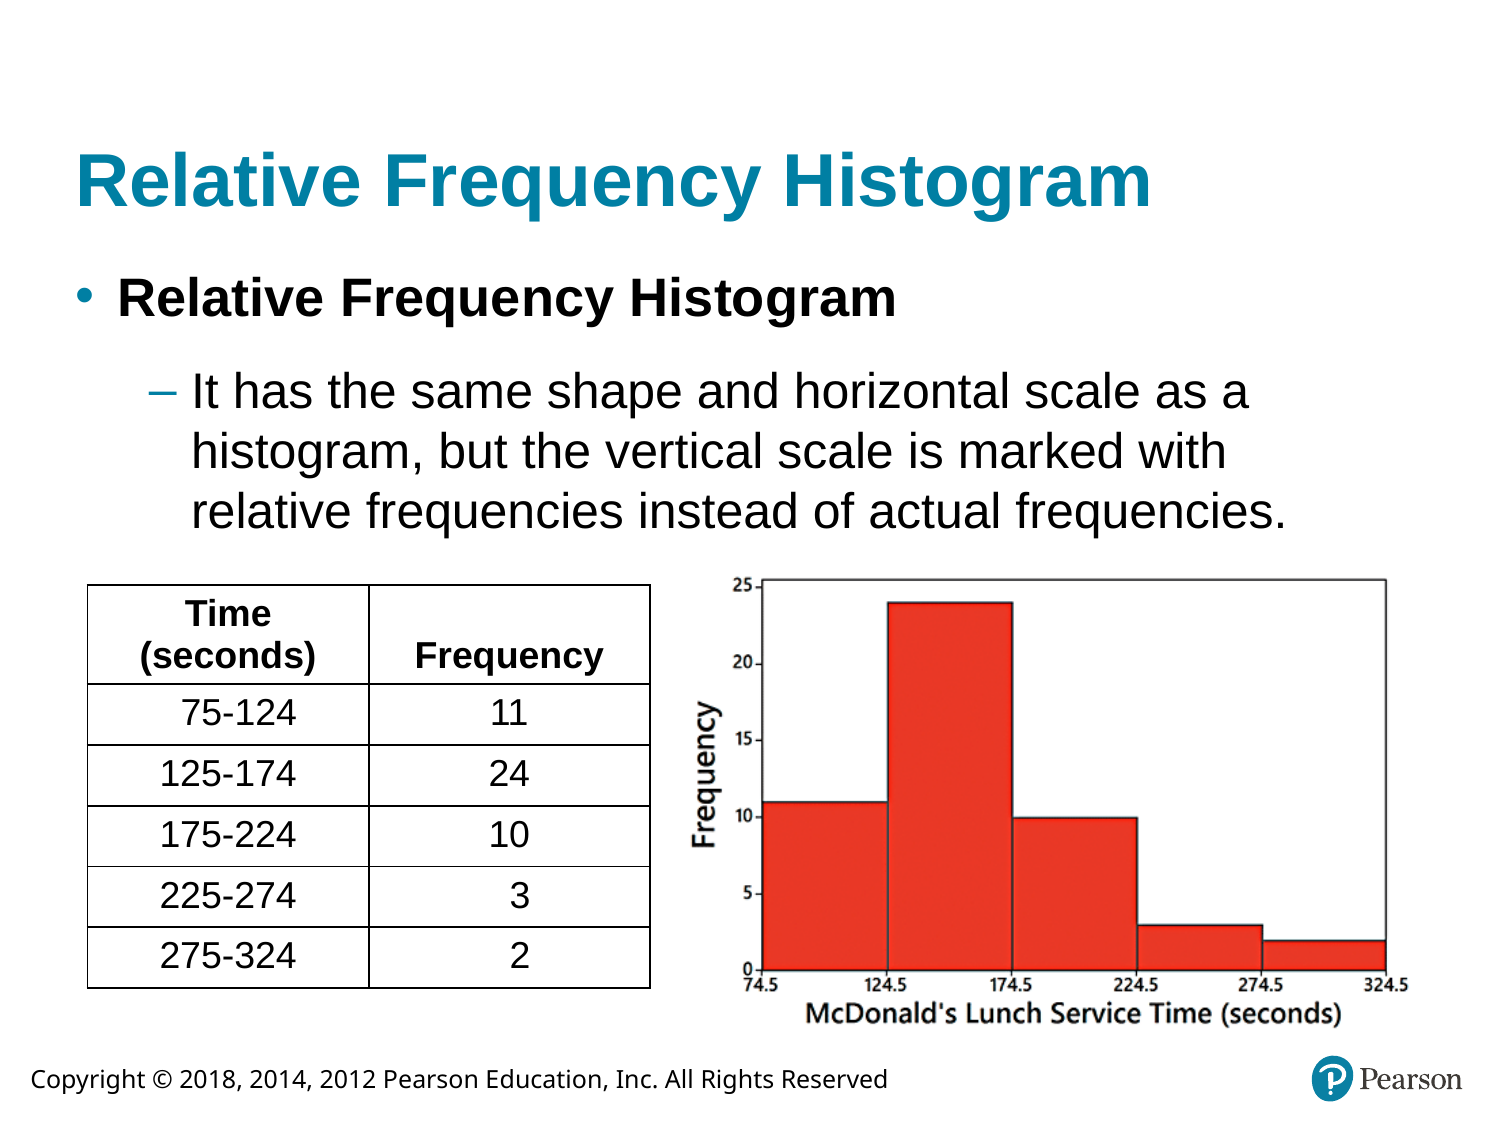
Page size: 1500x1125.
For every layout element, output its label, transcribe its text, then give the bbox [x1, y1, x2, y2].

table_cell 125-174 [88, 746, 368, 805]
table_cell 2 [370, 928, 649, 987]
list Relative Frequency Histogram It has the same shape and horizontal scale as a histogram, but the vertical scale is marked with relative frequencies instead of actual frequencies. [75, 262, 1363, 538]
table_header Time (seconds) [88, 586, 368, 683]
table_cell 75-124 [88, 685, 368, 744]
title Relative Frequency Histogram [75, 41, 1425, 222]
table_cell 3 [370, 867, 649, 926]
table_cell 225-274 [88, 867, 368, 926]
picture [680, 562, 1426, 1035]
table_header Frequency [370, 586, 649, 683]
table_cell 10 [370, 807, 649, 866]
table_cell 11 [370, 685, 649, 744]
table_cell 275-324 [88, 928, 368, 987]
table_cell 24 [370, 746, 649, 805]
table_cell 175-224 [88, 807, 368, 866]
